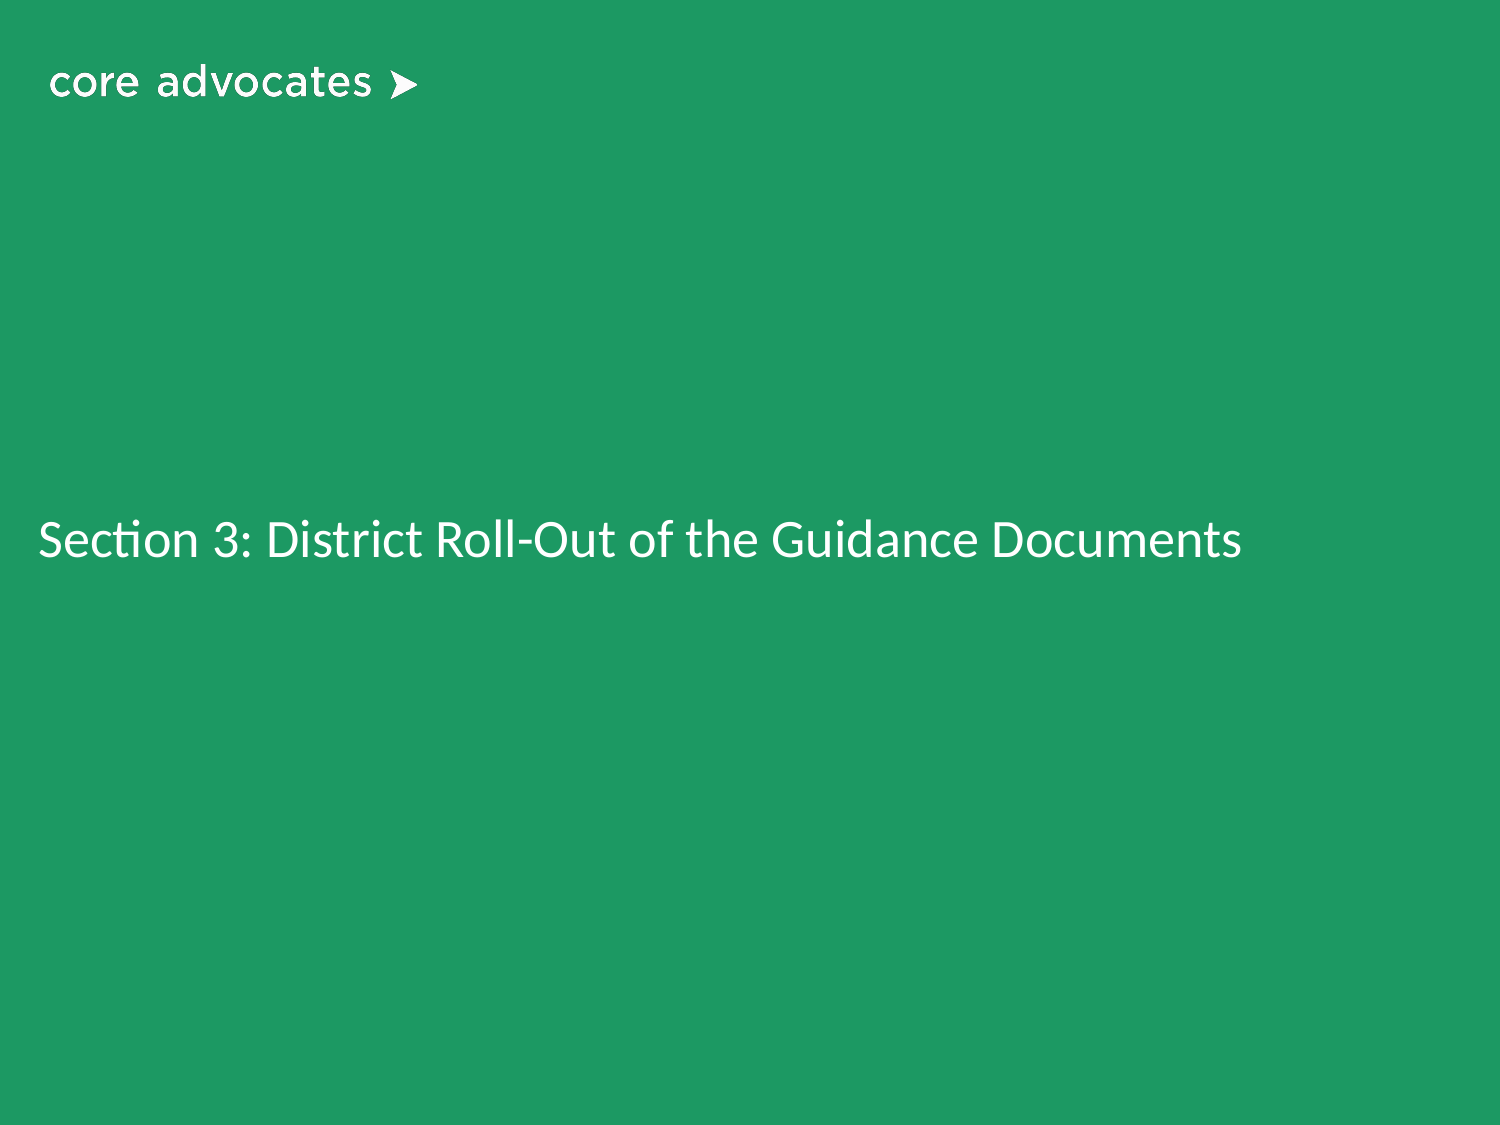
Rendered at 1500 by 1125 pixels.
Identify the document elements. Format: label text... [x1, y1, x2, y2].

picture [50, 64, 417, 99]
title Section 3: District Roll-Out of the Guidance Documents [23, 464, 1500, 607]
